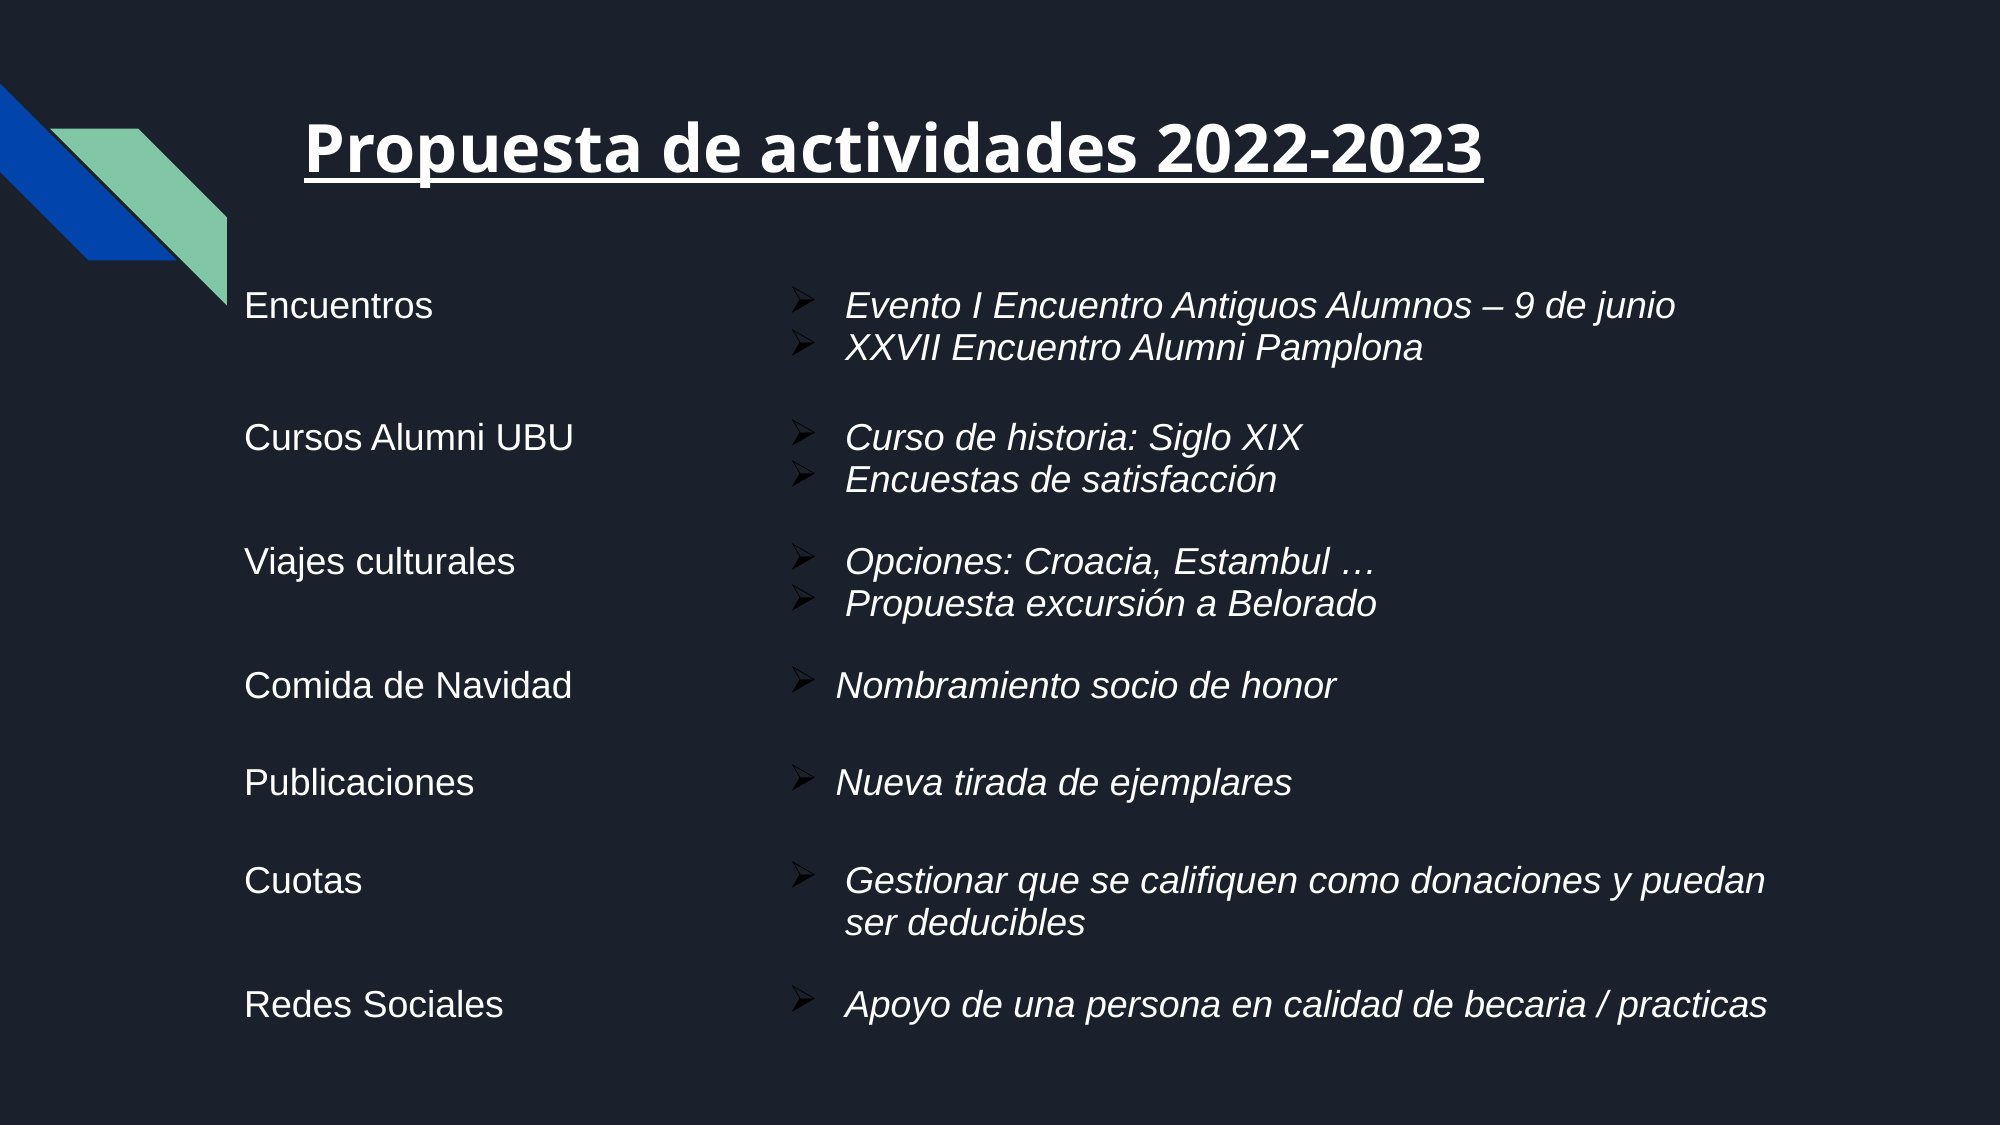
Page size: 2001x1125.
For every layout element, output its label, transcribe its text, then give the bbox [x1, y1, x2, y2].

table_cell Apoyo de una persona en calidad de becaria / practicas [769, 963, 1823, 1061]
table_cell Redes Sociales [224, 963, 769, 1061]
table_cell Comida de Navidad [224, 644, 769, 742]
table_cell Publicaciones [224, 742, 769, 839]
table_cell Viajes culturales [224, 520, 769, 644]
table_cell Curso de historia: Siglo XIX Encuestas de satisfacción [769, 396, 1823, 520]
table_cell Gestionar que se califiquen como donaciones y puedan ser deducibles [769, 839, 1823, 963]
title Propuesta de actividades 2022-2023 [283, 86, 1824, 287]
table_cell Opciones: Croacia, Estambul … Propuesta excursión a Belorado [769, 520, 1823, 644]
table_cell Cuotas [224, 839, 769, 963]
table_header Encuentros [224, 264, 769, 396]
table_cell Nueva tirada de ejemplares [769, 742, 1823, 839]
table_cell Nombramiento socio de honor [769, 644, 1823, 742]
table_header Evento I Encuentro Antiguos Alumnos – 9 de junio XXVII Encuentro Alumni Pamplona [769, 264, 1823, 396]
table_cell Cursos Alumni UBU [224, 396, 769, 520]
